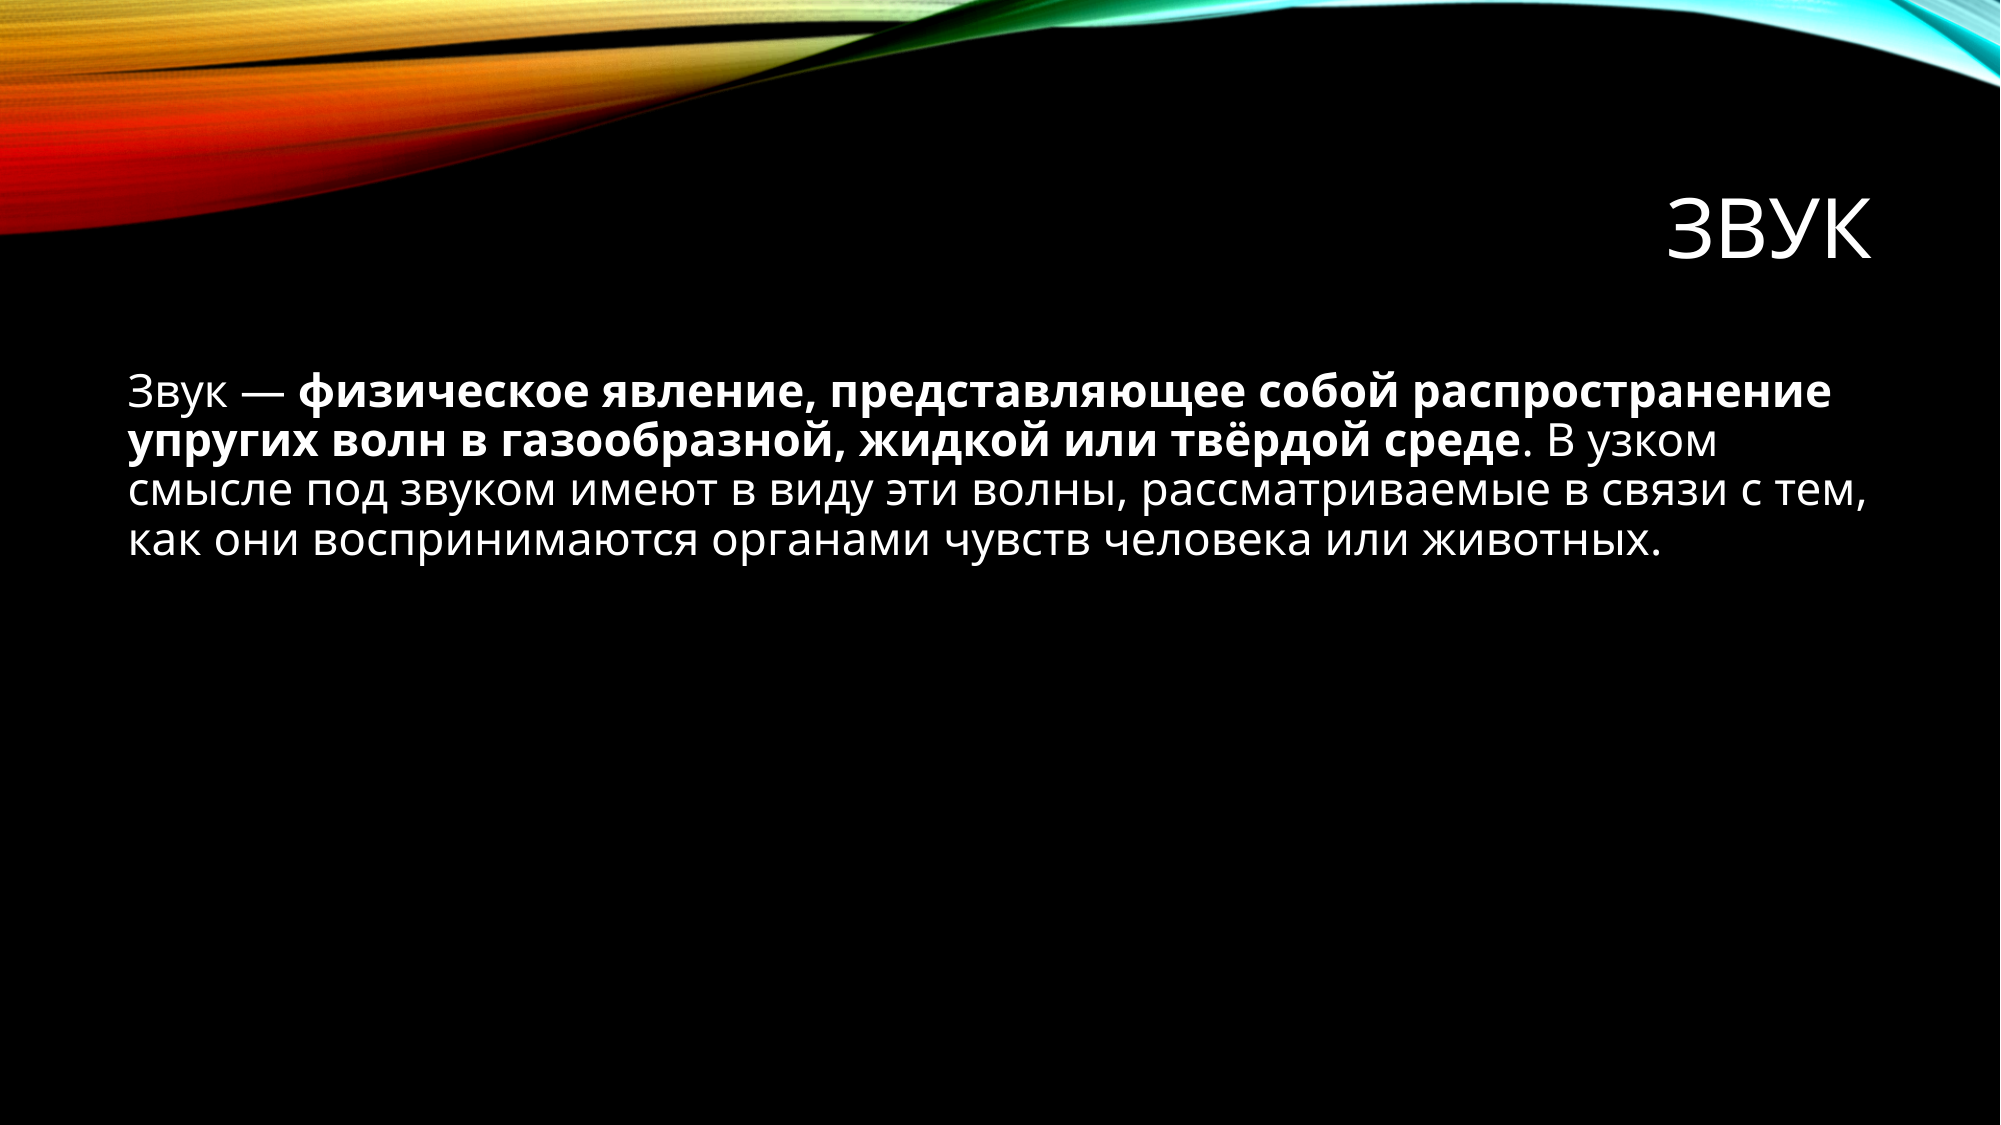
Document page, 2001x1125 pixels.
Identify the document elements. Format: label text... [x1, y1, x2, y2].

picture [0, 0, 2000, 237]
list Звук — физическое явление, представляющее собой распространение упругих волн в газообразной, жидкой или твёрдой среде. В узком смысле под звуком имеют в виду эти волны, рассматриваемые в связи с тем, как они воспринимаются органами чувств человека или животных. [112, 360, 1888, 1021]
title Звук [474, 125, 1888, 338]
